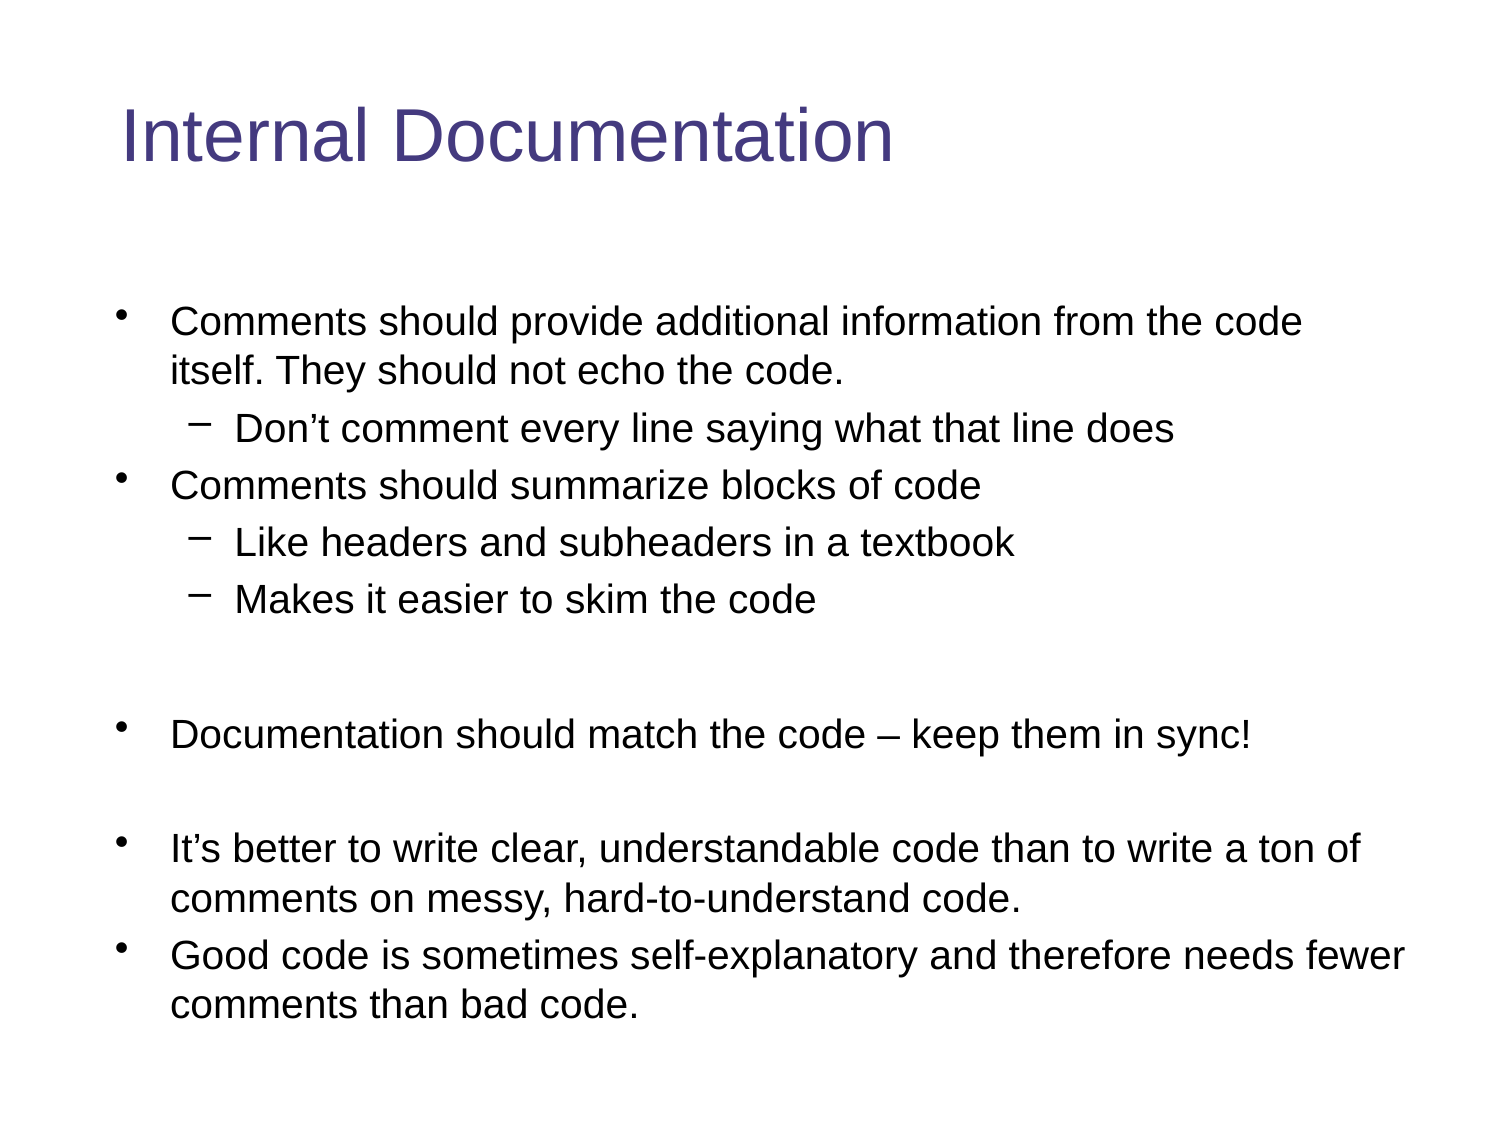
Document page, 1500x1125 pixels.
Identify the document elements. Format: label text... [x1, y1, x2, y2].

list Comments should provide additional information from the code itself. They should not echo the code. Don’t comment every line saying what that line does Comments should summarize blocks of code Like headers and subheaders in a textbook Makes it easier to skim the code Documentation should match the code – keep them in sync! It’s better to write clear, understandable code than to write a ton of comments on messy, hard-to-understand code. Good code is sometimes self-explanatory and therefore needs fewer comments than bad code. [99, 287, 1425, 1038]
title Internal Documentation [105, 37, 1381, 225]
